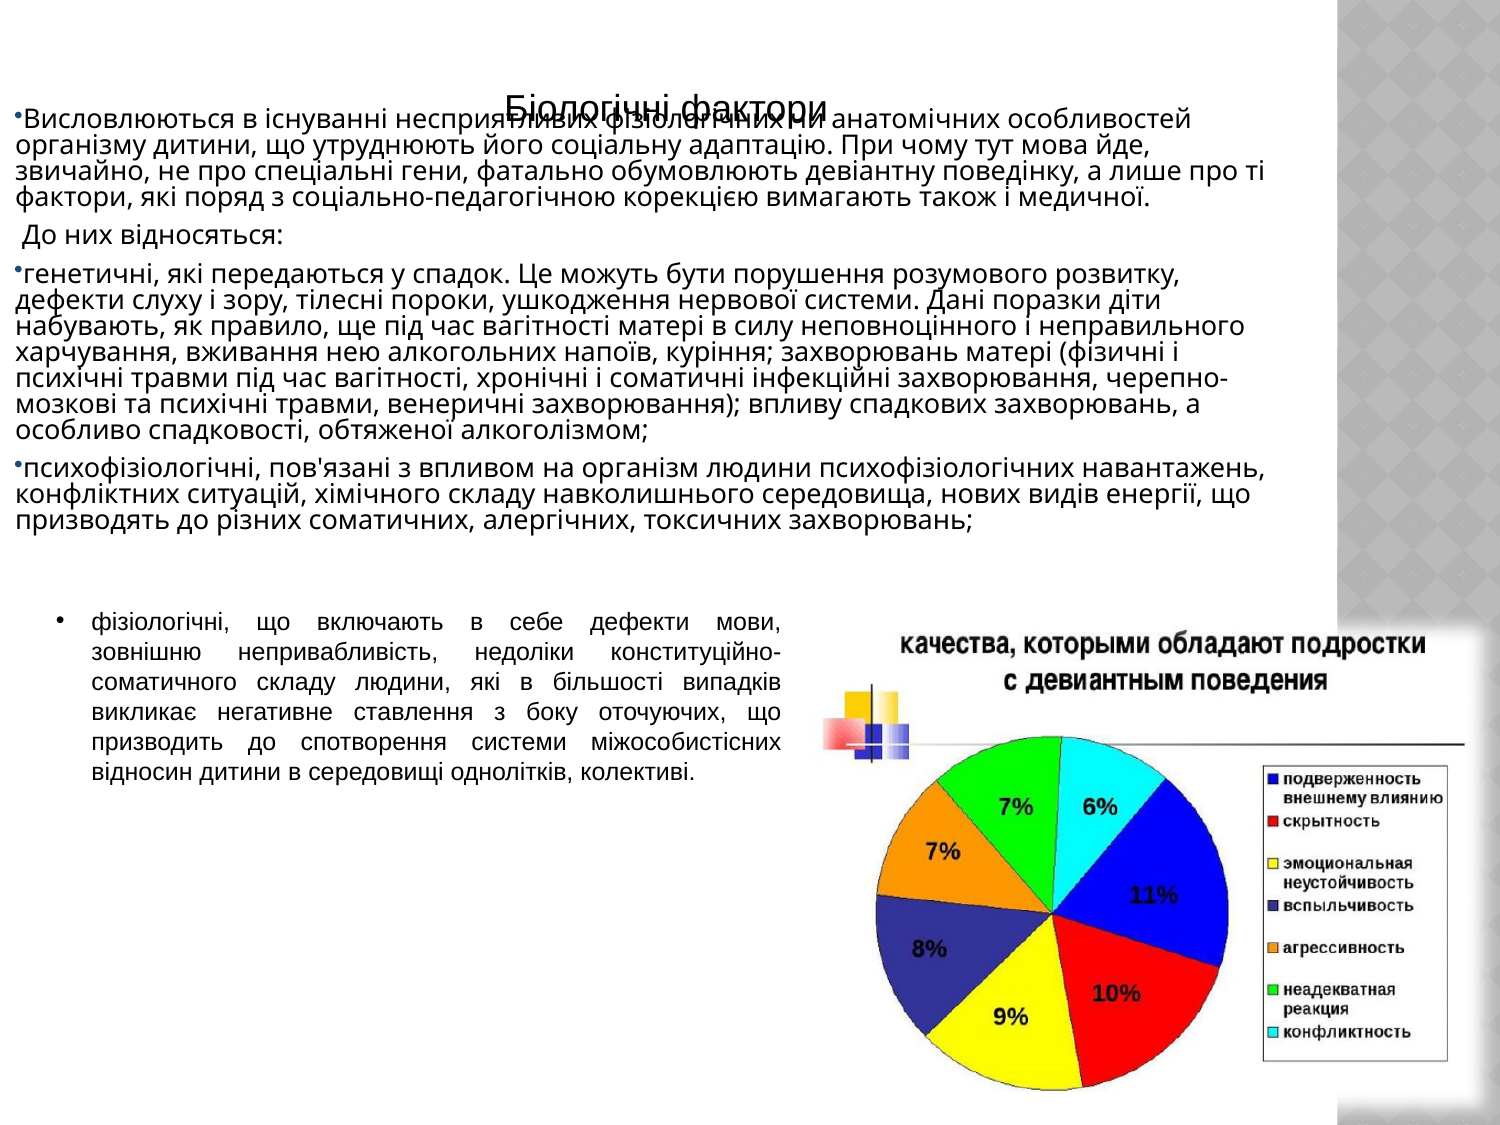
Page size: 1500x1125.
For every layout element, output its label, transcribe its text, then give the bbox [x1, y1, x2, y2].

list Висловлюються в існуванні несприятливих фізіологічних чи анатомічних особливостей організму дитини, що утруднюють його соціальну адаптацію. При чому тут мова йде, звичайно, не про спеціальні гени, фатально обумовлюють девіантну поведінку, а лише про ті фактори, які поряд з соціально-педагогічною корекцією вимагають також і медичної. До них відносяться: генетичні, які передаються у спадок. Це можуть бути порушення розумового розвитку, дефекти слуху і зору, тілесні пороки, ушкодження нервової системи. Дані поразки діти набувають, як правило, ще під час вагітності матері в силу неповноцінного і неправильного харчування, вживання нею алкогольних напоїв, куріння; захворювань матері (фізичні і психічні травми під час вагітності, хронічні і соматичні інфекційні захворювання, черепно-мозкові та психічні травми, венеричні захворювання); впливу спадкових захворювань, а особливо спадковості, обтяженої алкоголізмом; психофізіологічні, пов'язані з впливом на організм людини психофізіологічних навантажень, конфліктних ситуацій, хімічного складу навколишнього середовища, нових видів енергії, що призводять до різних соматичних, алергічних, токсичних захворювань; [0, 81, 1305, 543]
picture [812, 609, 1500, 1125]
text_box фізіологічні, що включають в себе дефекти мови, зовнішню непривабливість, недоліки конституційно-соматичного складу людини, які в більшості випадків викликає негативне ставлення з боку оточуючих, що призводить до спотворення системи міжособистісних відносин дитини в середовищі однолітків, колективі. [41, 597, 798, 793]
text_box Біологічні фактори [489, 76, 844, 136]
